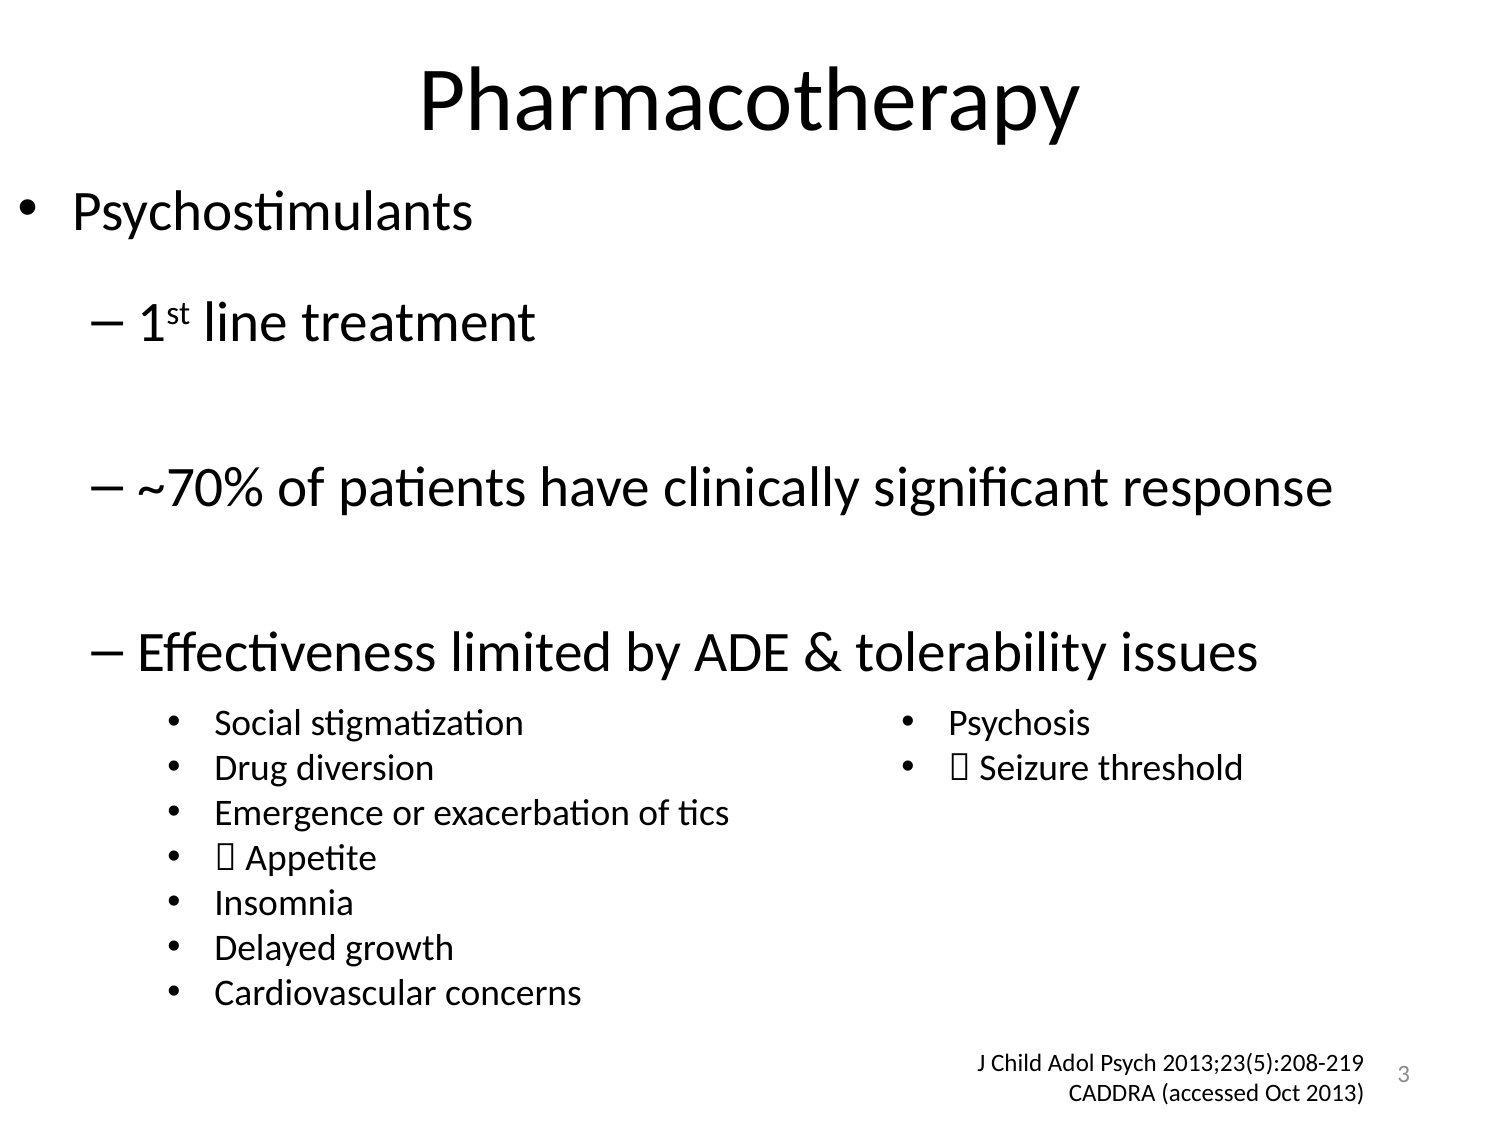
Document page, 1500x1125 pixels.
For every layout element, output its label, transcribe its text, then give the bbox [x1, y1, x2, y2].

title Pharmacotherapy [75, 0, 1425, 165]
text_box Social stigmatization Drug diversion Emergence or exacerbation of tics  Appetite Insomnia Delayed growth Cardiovascular concerns Psychosis  Seizure threshold [2, 690, 1500, 1023]
list Psychostimulants 1st line treatment ~70% of patients have clinically significant response Effectiveness limited by ADE & tolerability issues [2, 165, 1453, 690]
slide_number 3 [1074, 1042, 1425, 1103]
text_box J Child Adol Psych 2013;23(5):208-219 CADDRA (accessed Oct 2013) [0, 1039, 1386, 1114]
